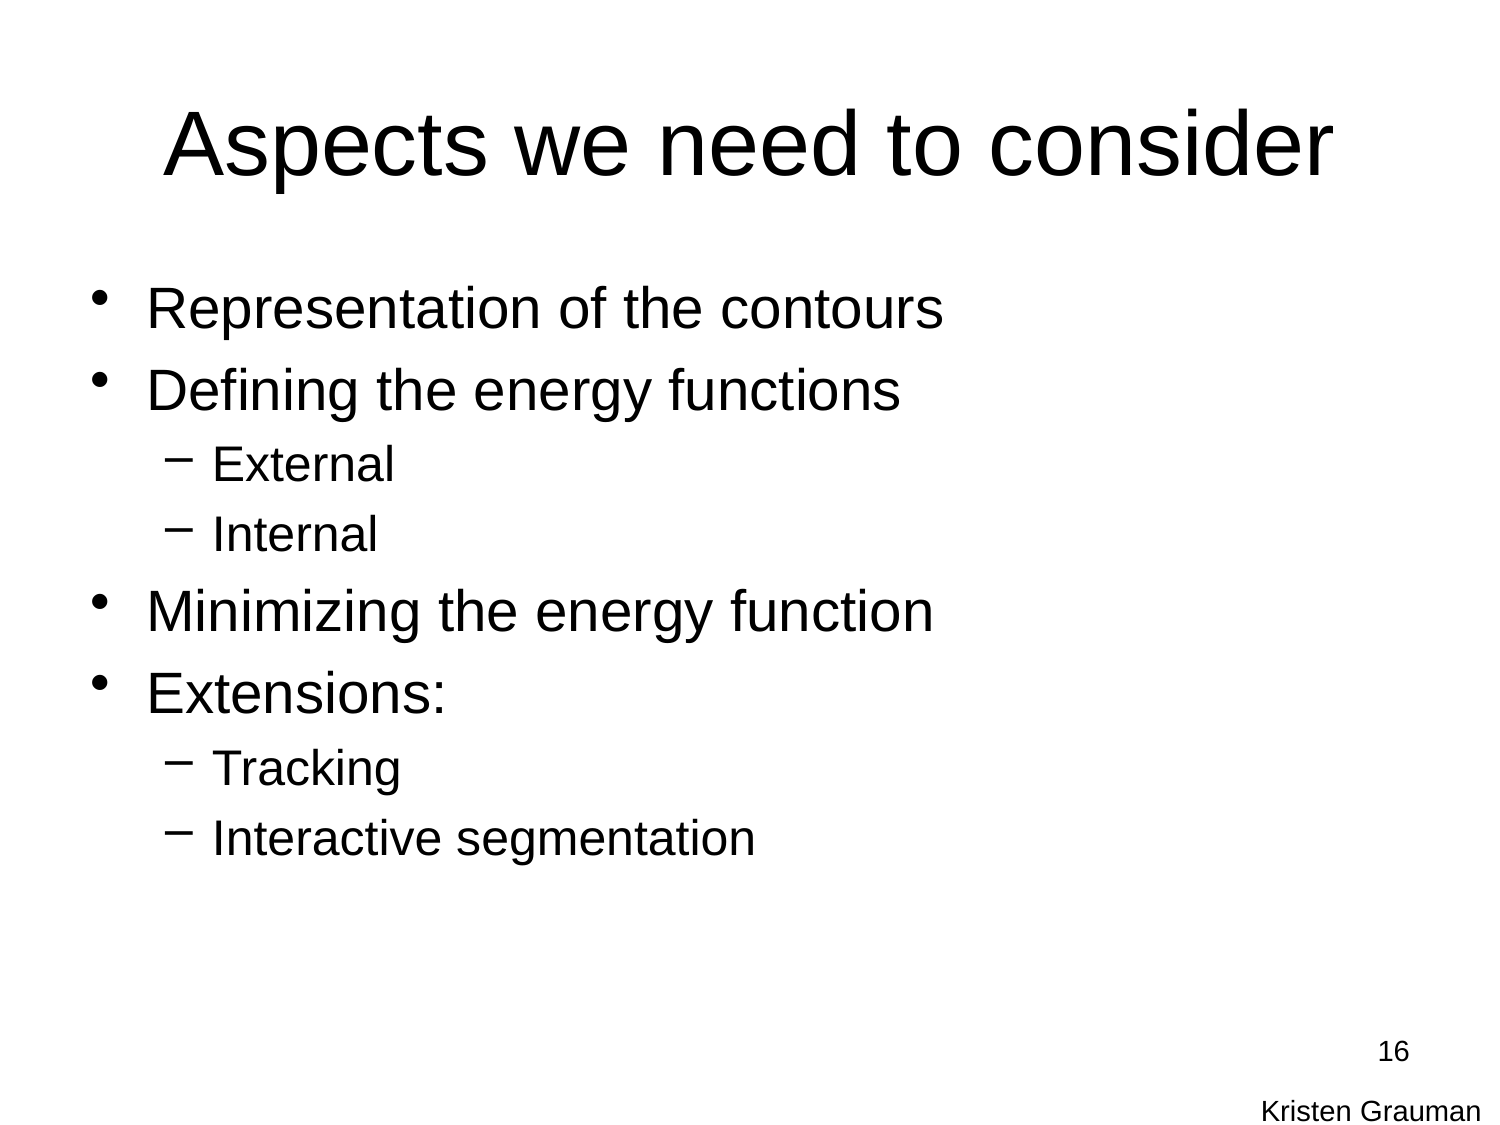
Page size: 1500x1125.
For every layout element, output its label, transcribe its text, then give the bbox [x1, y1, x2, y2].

text_box Kristen Grauman [1246, 1084, 1500, 1125]
list Representation of the contours Defining the energy functions External Internal Minimizing the energy function Extensions: Tracking Interactive segmentation [74, 262, 1426, 1006]
title Aspects we need to consider [74, 44, 1426, 233]
slide_number 16 [1074, 1024, 1426, 1103]
